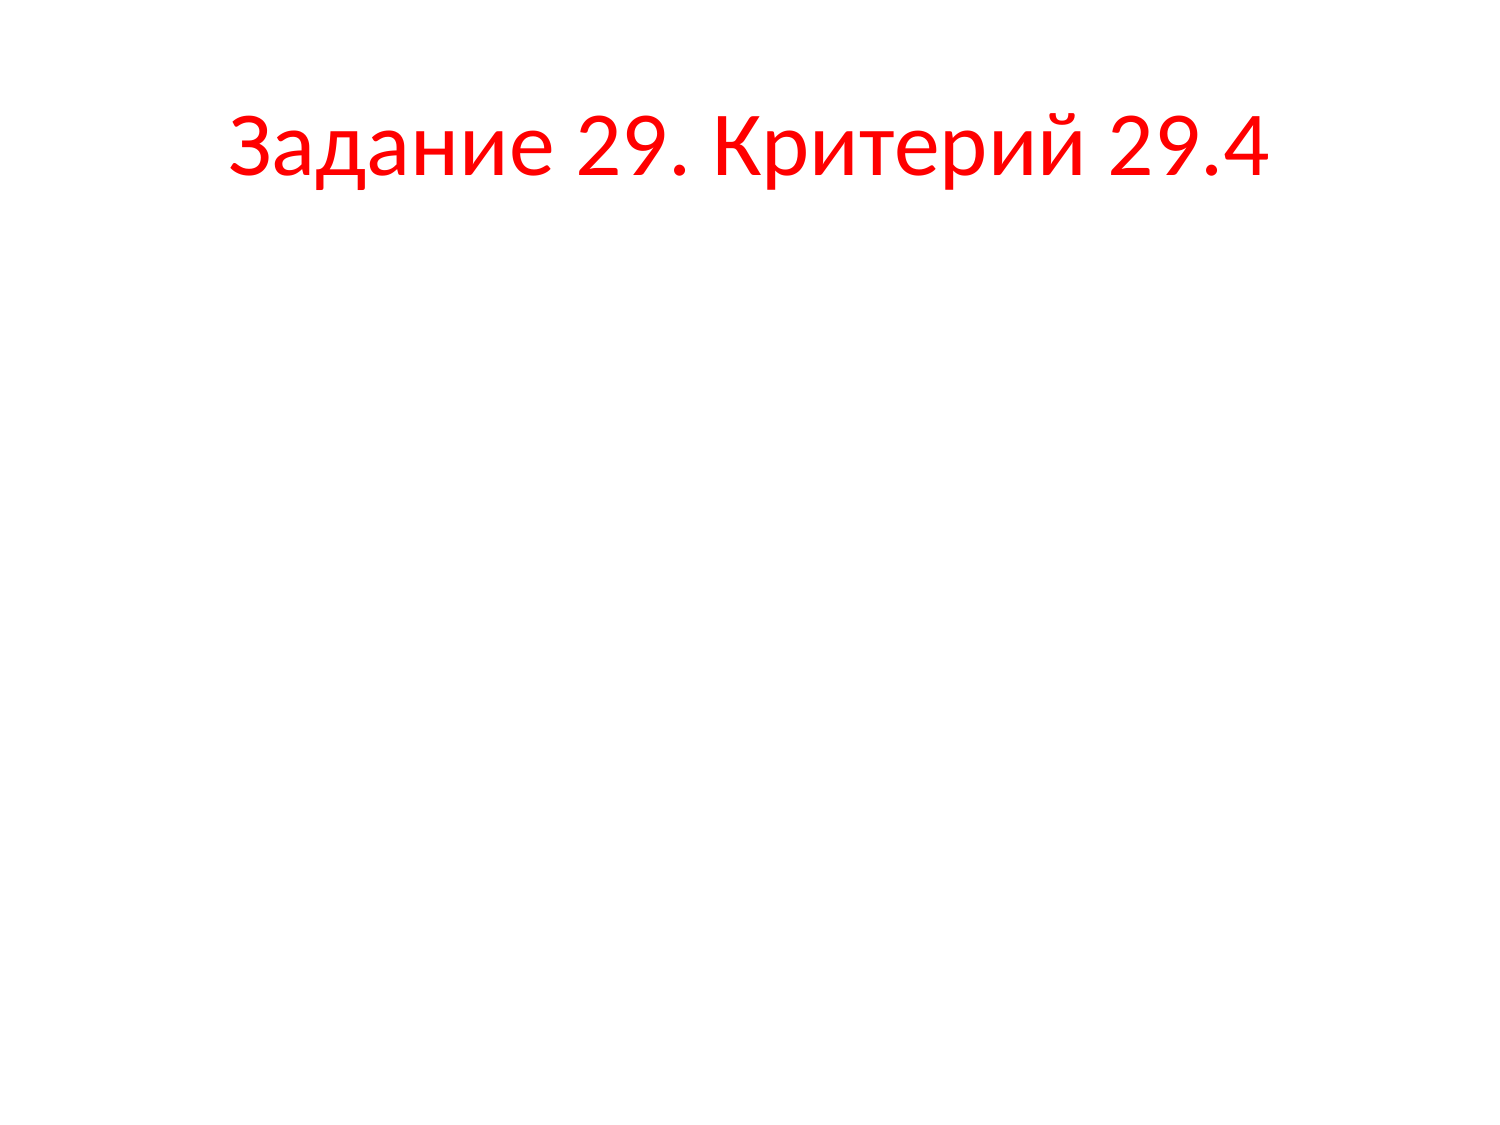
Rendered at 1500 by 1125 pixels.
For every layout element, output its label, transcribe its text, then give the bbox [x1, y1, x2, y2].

title Задание 29. Критерий 29.4 [75, 45, 1425, 233]
